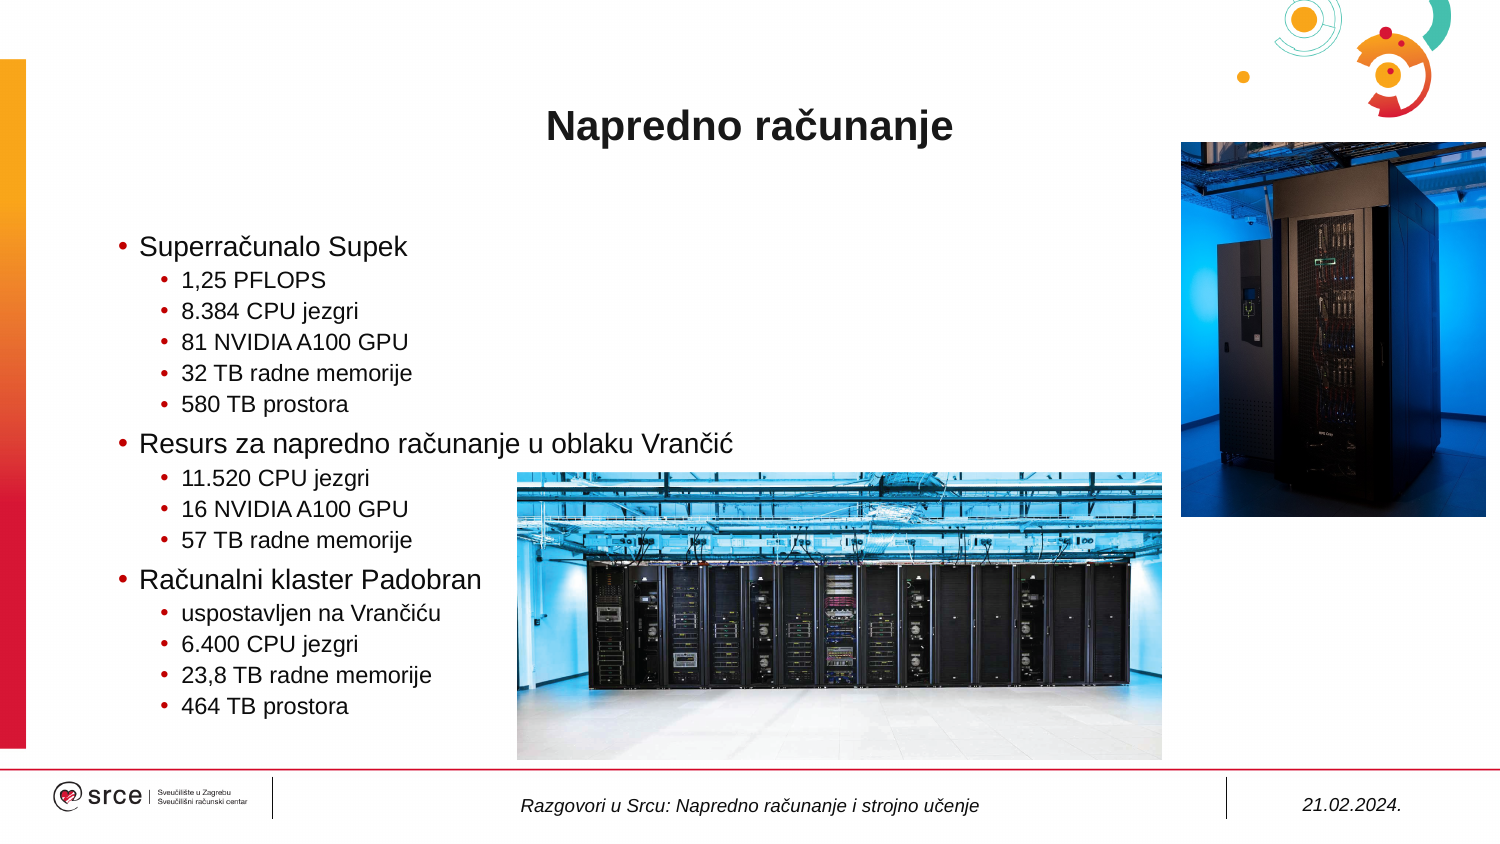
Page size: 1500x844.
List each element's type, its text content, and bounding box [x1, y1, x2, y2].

picture [0, 0, 1500, 844]
footer Razgovori u Srcu: Napredno računanje i strojno učenje [338, 782, 1162, 828]
title Napredno računanje [103, 44, 1397, 208]
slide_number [1254, 781, 1451, 827]
list Superračunalo Supek 1,25 PFLOPS 8.384 CPU jezgri 81 NVIDIA A100 GPU 32 TB radne memorije 580 TB prostora Resurs za napredno računanje u oblaku Vrančić 11.520 CPU jezgri 16 NVIDIA A100 GPU 57 TB radne memorije Računalni klaster Padobran uspostavljen na Vrančiću 6.400 CPU jezgri 23,8 TB radne memorije 464 TB prostora [103, 224, 1397, 760]
